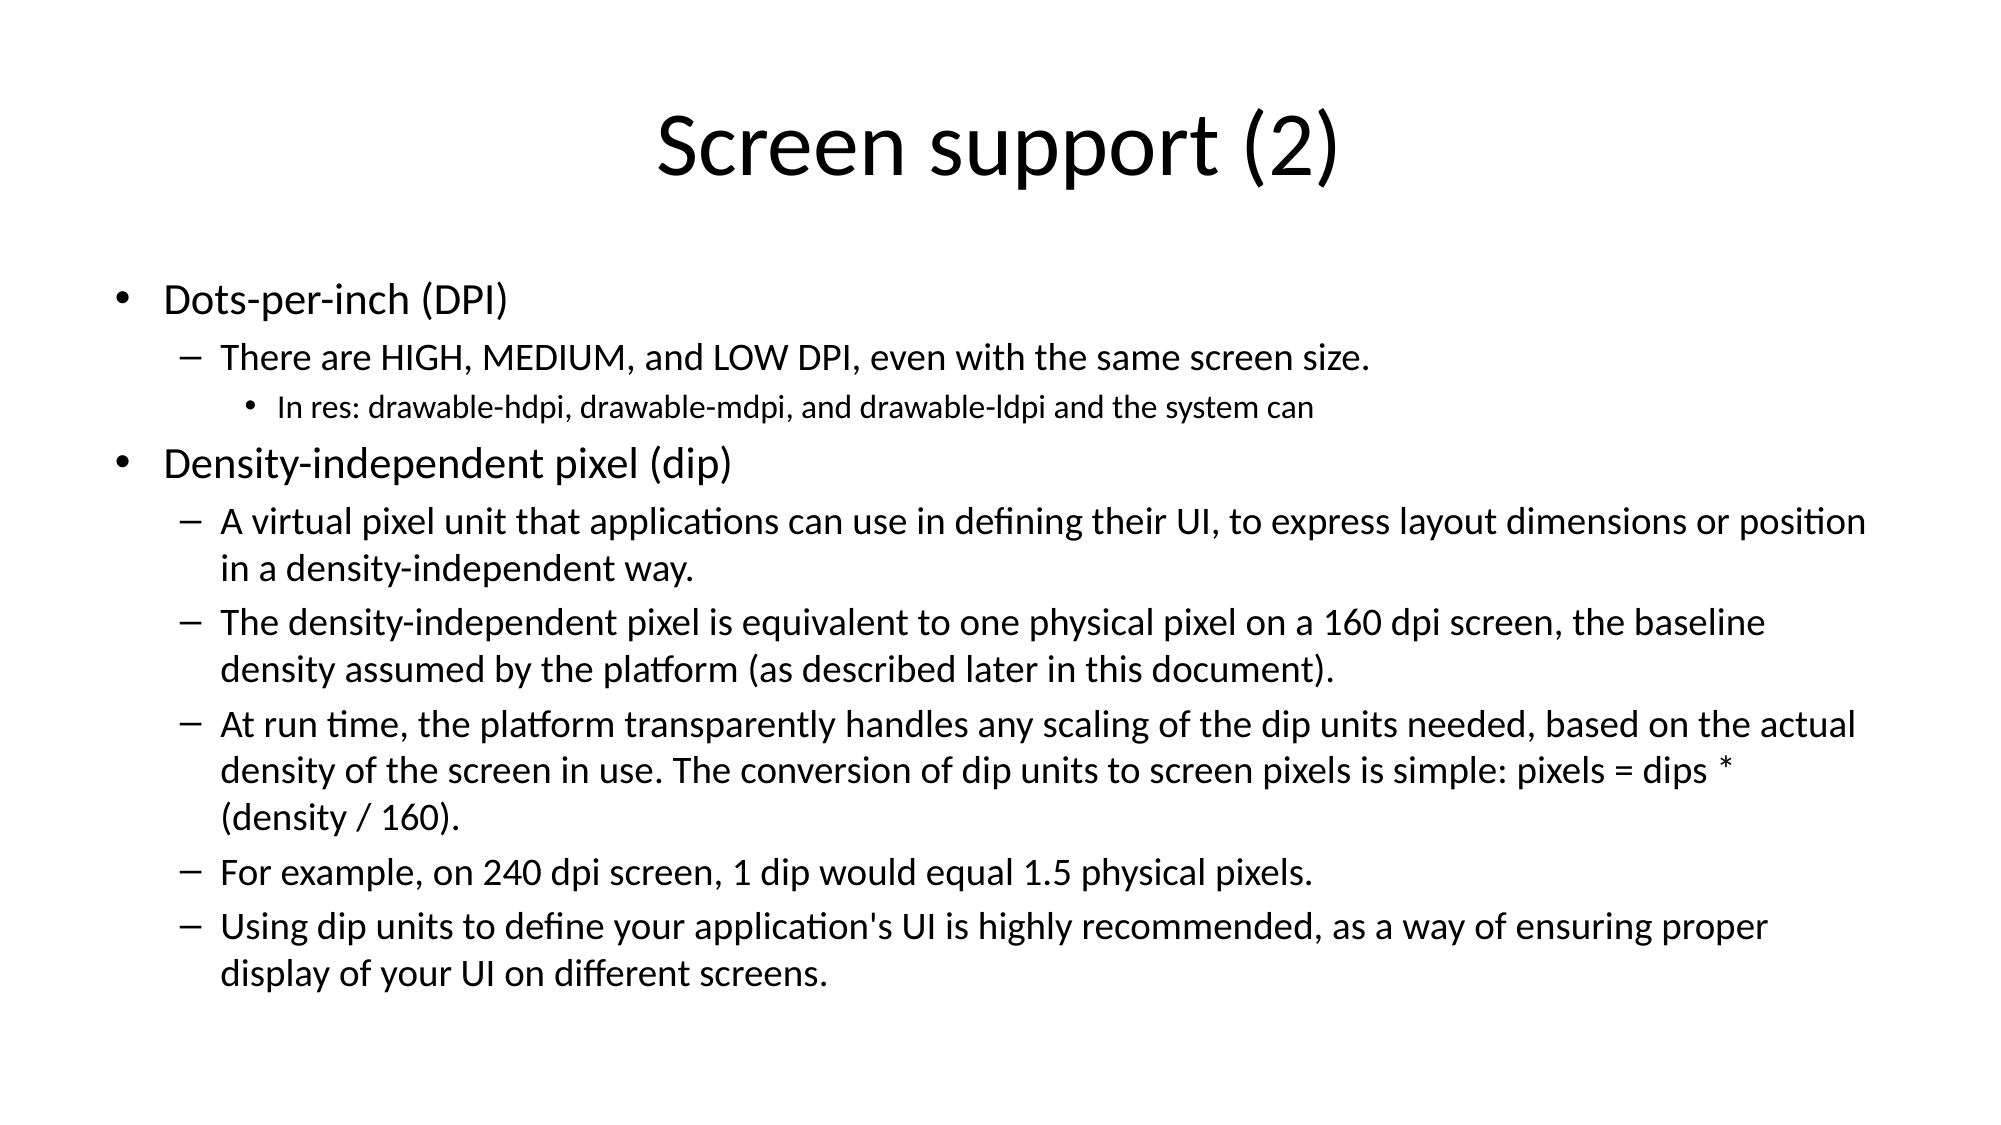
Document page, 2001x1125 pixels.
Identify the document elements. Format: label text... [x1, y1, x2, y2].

title Screen support (2) [99, 45, 1900, 233]
list Dots-per-inch (DPI) There are HIGH, MEDIUM, and LOW DPI, even with the same screen size. In res: drawable-hdpi, drawable-mdpi, and drawable-ldpi and the system can Density-independent pixel (dip) A virtual pixel unit that applications can use in defining their UI, to express layout dimensions or position in a density-independent way. The density-independent pixel is equivalent to one physical pixel on a 160 dpi screen, the baseline density assumed by the platform (as described later in this document). At run time, the platform transparently handles any scaling of the dip units needed, based on the actual density of the screen in use. The conversion of dip units to screen pixels is simple: pixels = dips * (density / 160). For example, on 240 dpi screen, 1 dip would equal 1.5 physical pixels. Using dip units to define your application's UI is highly recommended, as a way of ensuring proper display of your UI on different screens. [99, 262, 1900, 1005]
